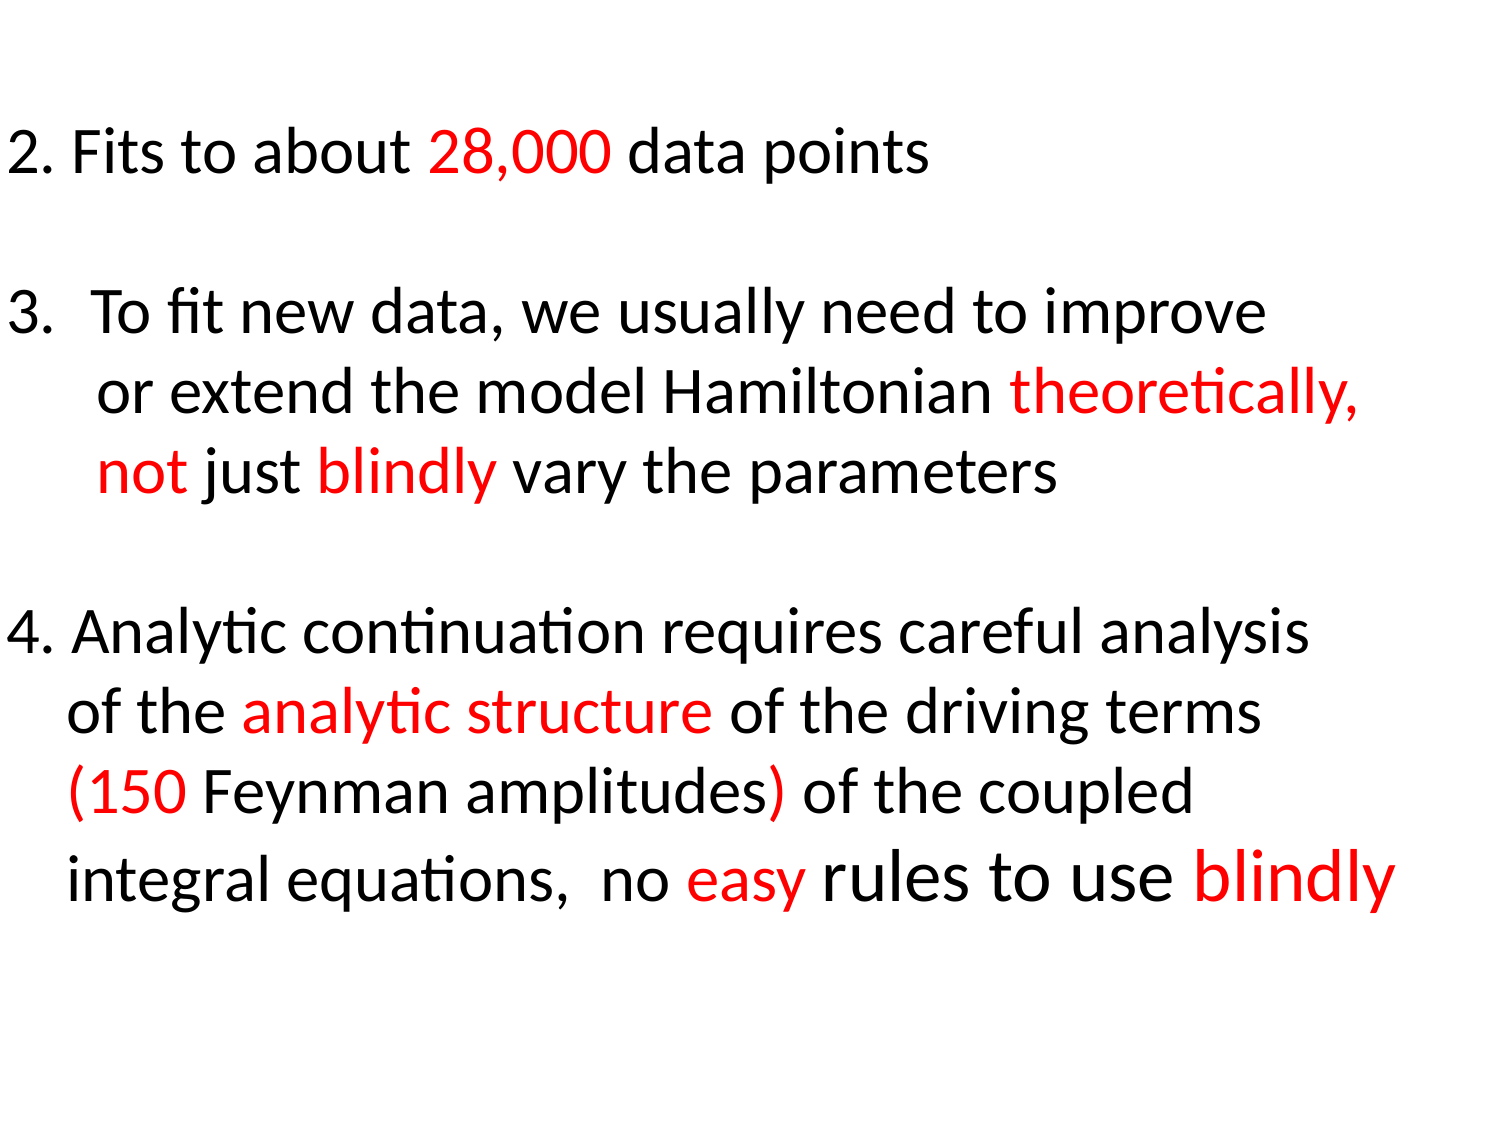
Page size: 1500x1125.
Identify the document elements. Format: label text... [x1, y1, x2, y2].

text_box 2. Fits to about 28,000 data points To fit new data, we usually need to improve or extend the model Hamiltonian theoretically, not just blindly vary the parameters 4. Analytic continuation requires careful analysis of the analytic structure of the driving terms (150 Feynman amplitudes) of the coupled integral equations, no easy rules to use blindly [0, 99, 1500, 925]
